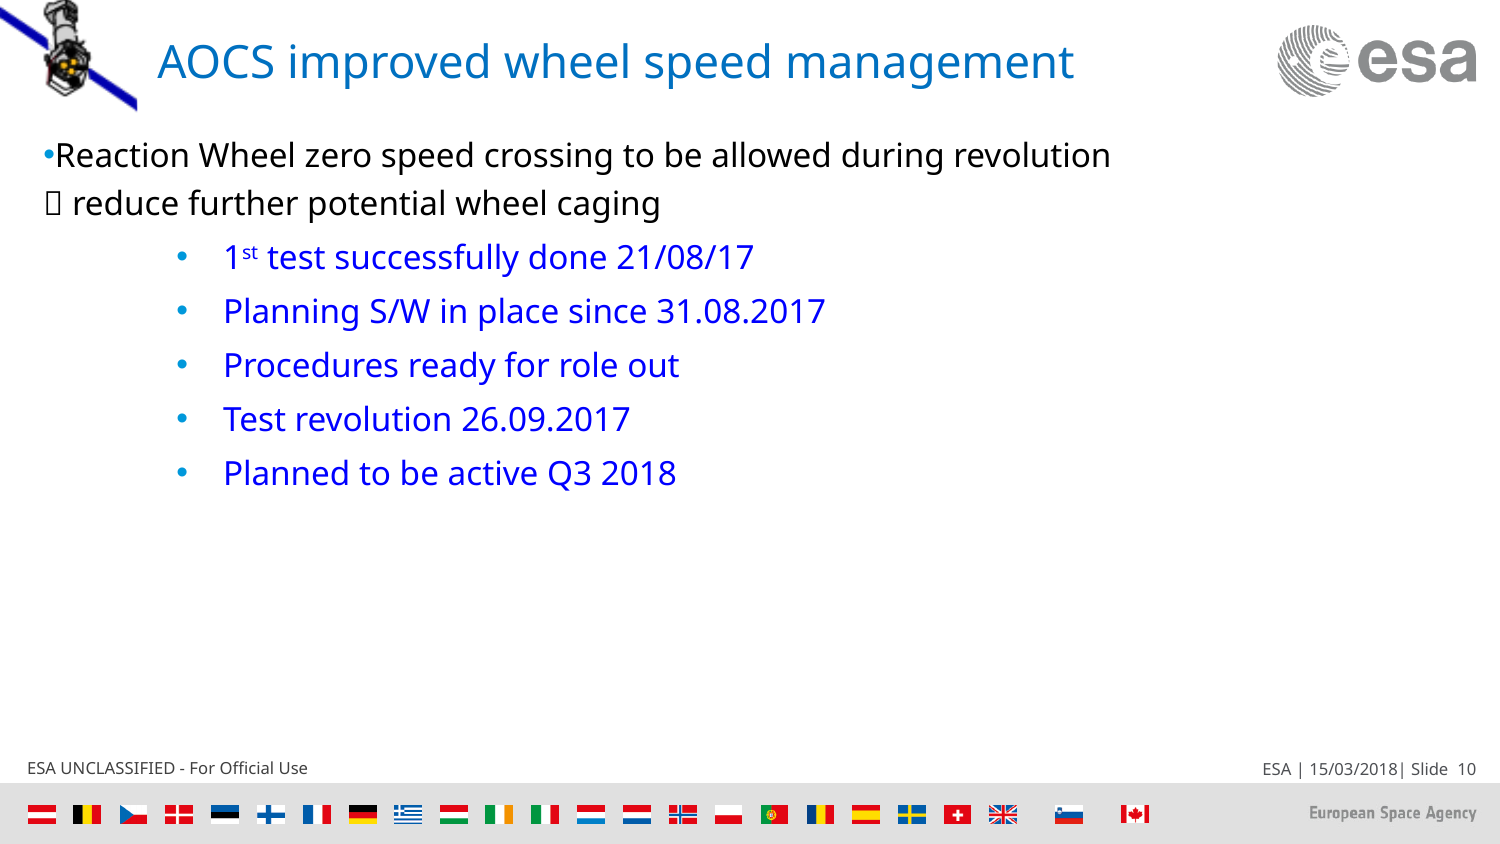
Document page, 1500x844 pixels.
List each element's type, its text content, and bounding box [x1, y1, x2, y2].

picture [0, 783, 1500, 844]
picture [1277, 25, 1477, 109]
title AOCS improved wheel speed management [142, 24, 1201, 96]
list Reaction Wheel zero speed crossing to be allowed during revolution  reduce further potential wheel caging 1st test successfully done 21/08/17 Planning S/W in place since 31.08.2017 Procedures ready for role out Test revolution 26.09.2017 Planned to be active Q3 2018 [28, 119, 1464, 747]
